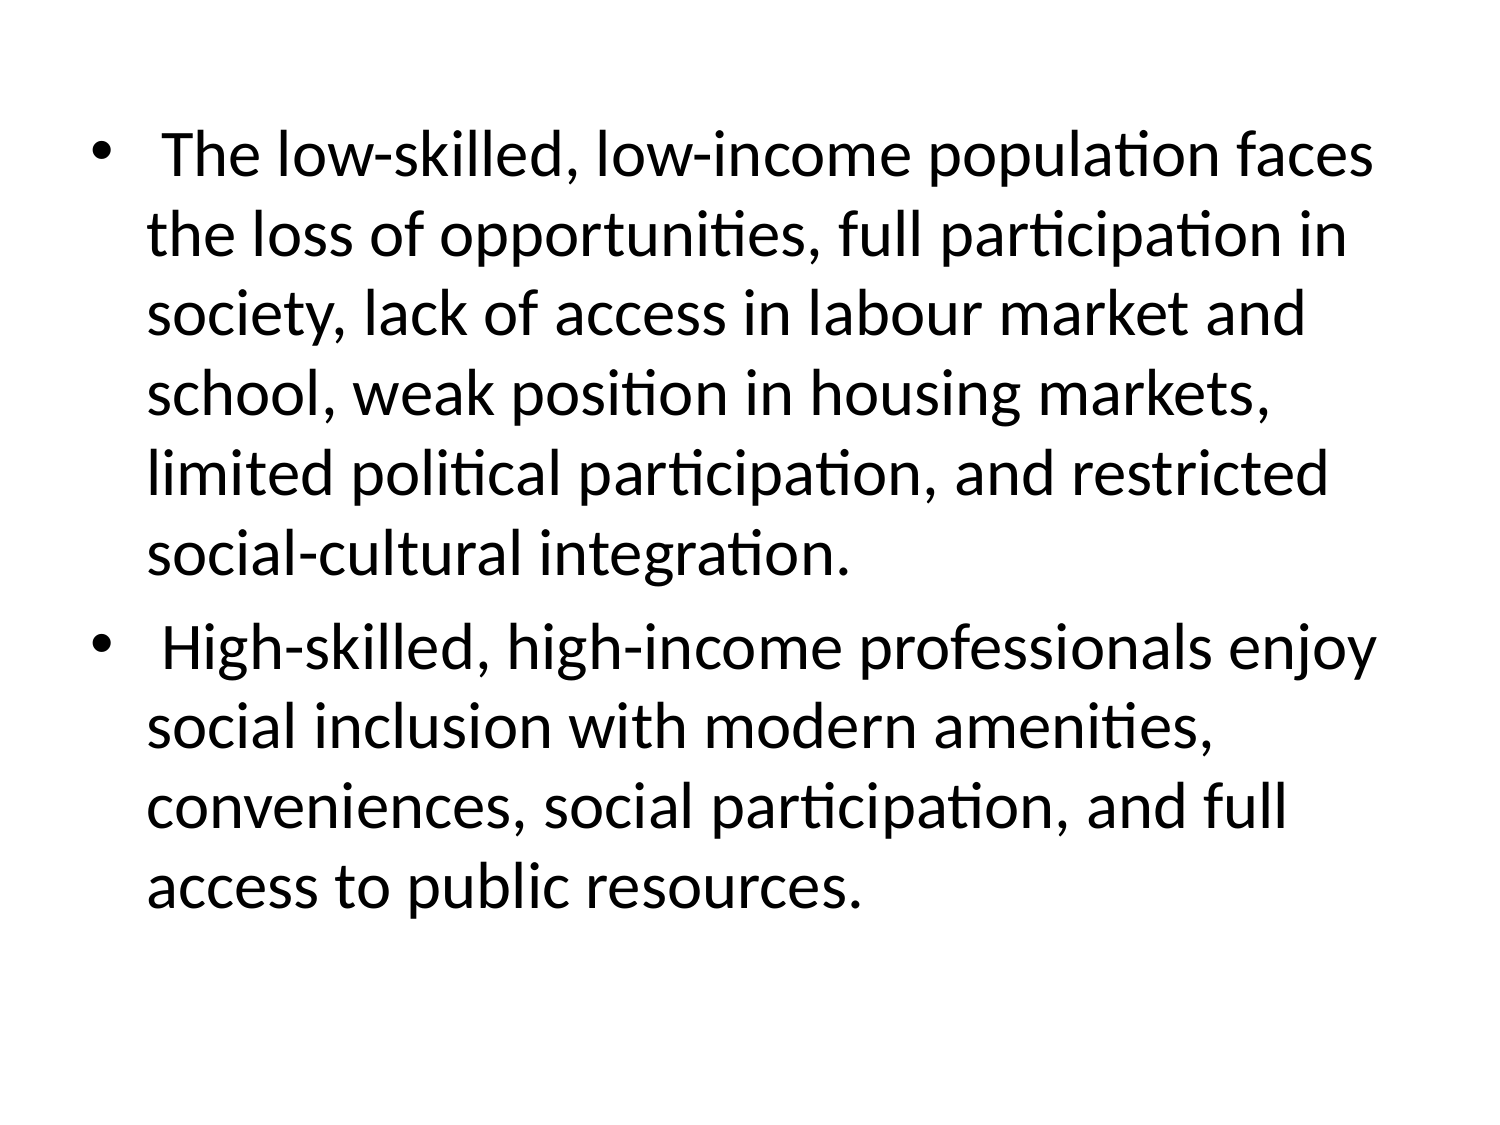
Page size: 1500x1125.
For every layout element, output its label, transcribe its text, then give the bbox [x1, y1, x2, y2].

list The low-skilled, low-income population faces the loss of opportunities, full participation in society, lack of access in labour market and school, weak position in housing markets, limited political participation, and restricted social-cultural integration. High-skilled, high-income professionals enjoy social inclusion with modern amenities, conveniences, social participation, and full access to public resources. [75, 101, 1425, 1005]
